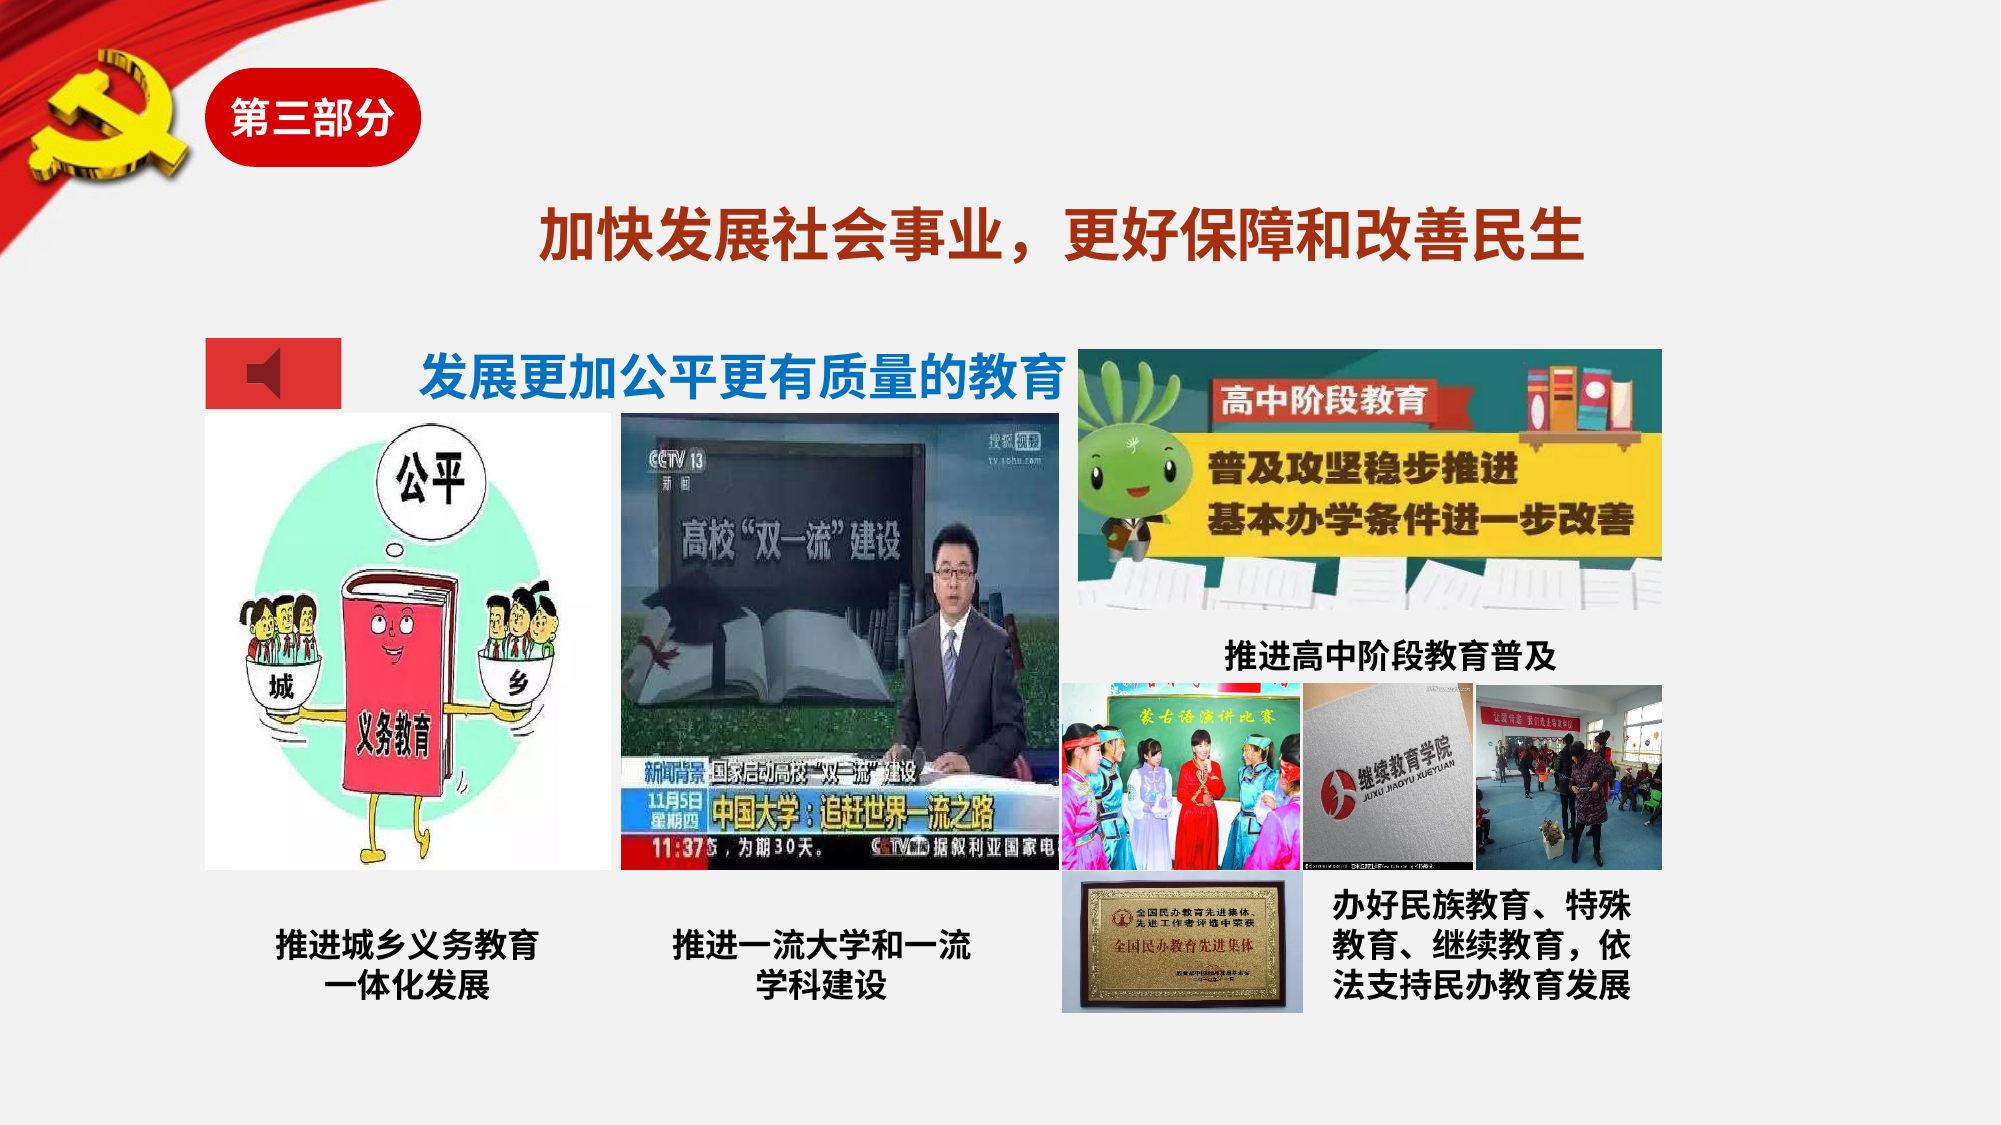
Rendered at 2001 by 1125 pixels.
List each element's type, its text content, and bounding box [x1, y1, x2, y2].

picture [0, 0, 2000, 1125]
text_box 加快发展社会事业，更好保障和改善民生 [340, 190, 1785, 277]
text_box 推进一流大学和一流 学科建设 [619, 916, 1025, 1012]
text_box 第三部分 [205, 68, 421, 167]
text_box 推进城乡义务教育 一体化发展 [205, 916, 611, 1012]
text_box 推进高中阶段教育普及 [1189, 627, 1594, 683]
text_box 办好民族教育、特殊教育、继续教育，依法支持民办教育发展 [1303, 877, 1662, 1012]
text_box 发展更加公平更有质量的教育 [31, 337, 1152, 413]
